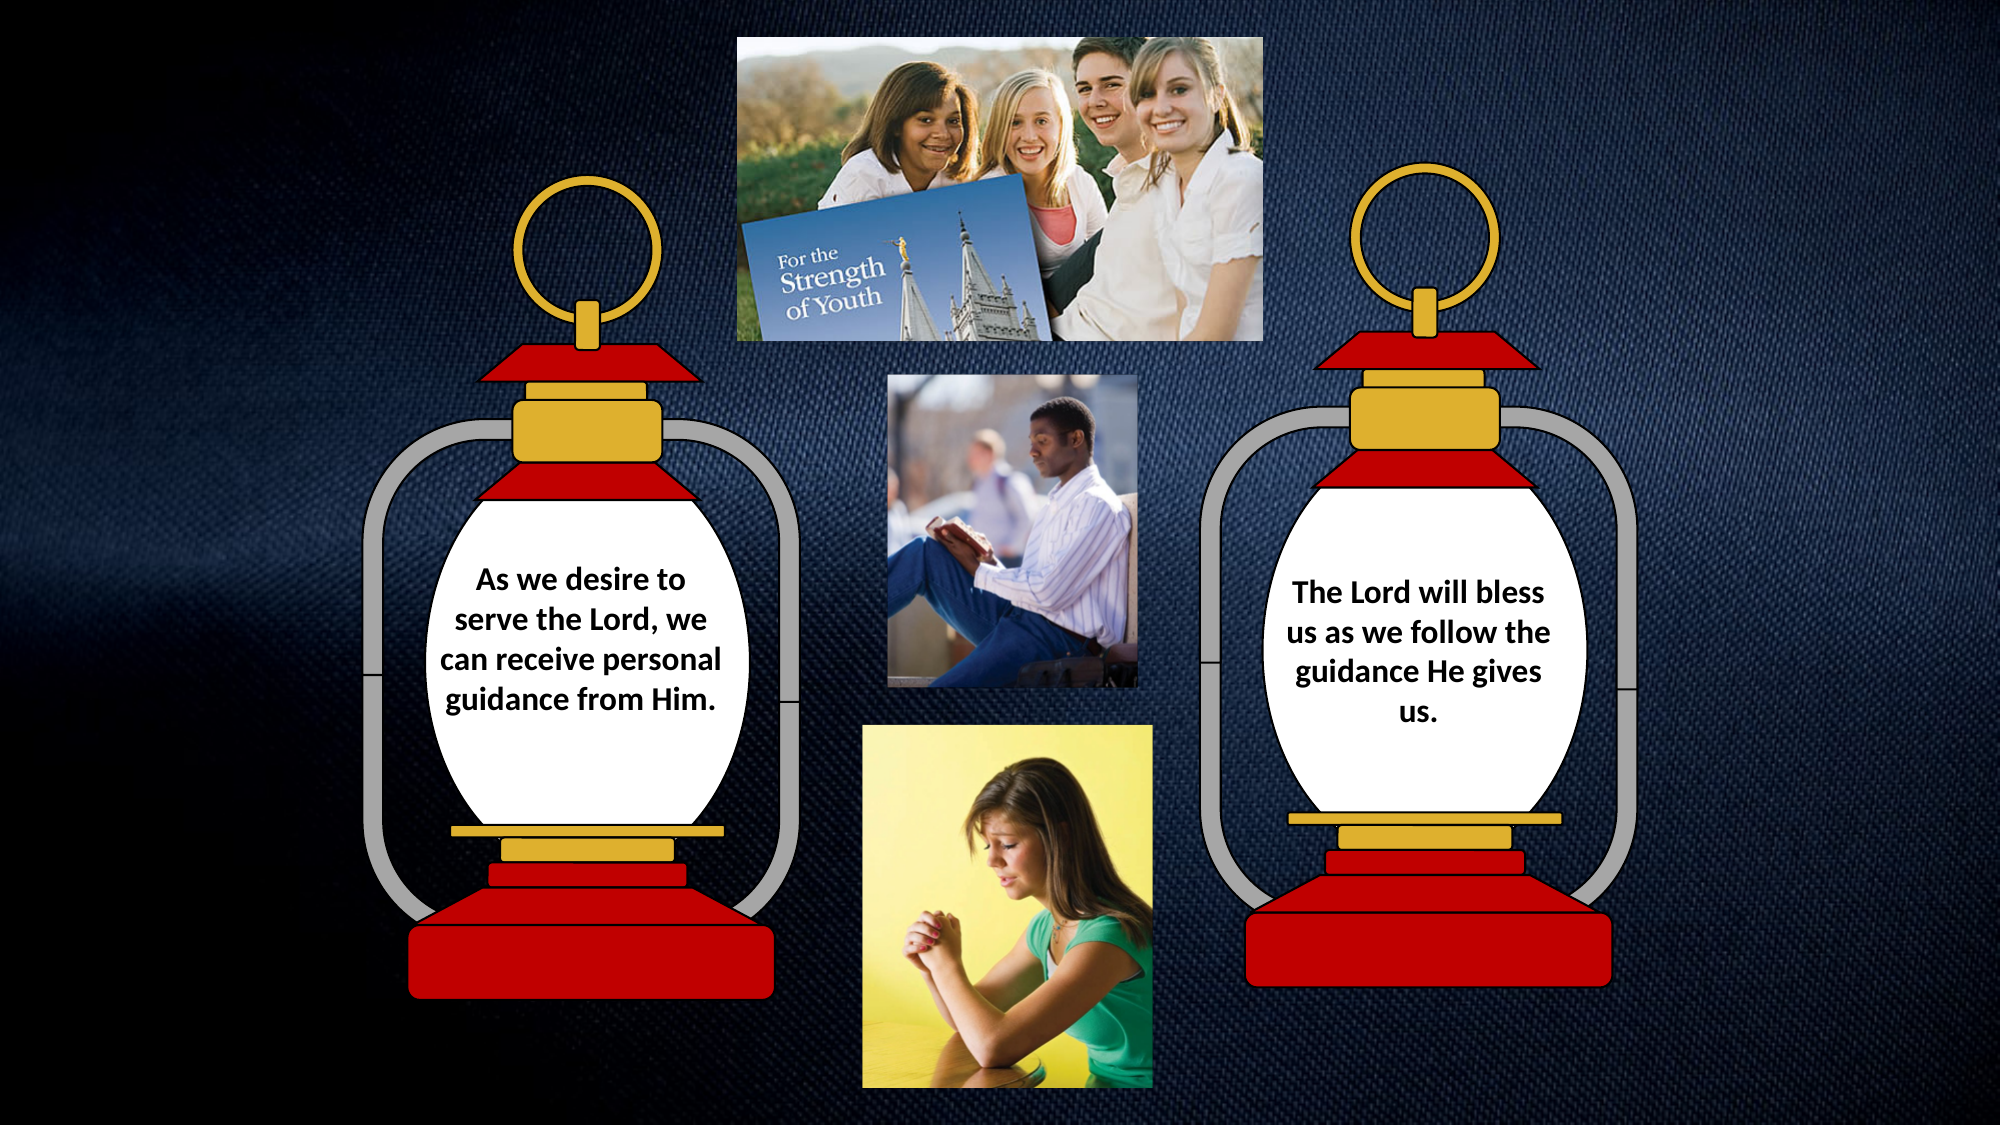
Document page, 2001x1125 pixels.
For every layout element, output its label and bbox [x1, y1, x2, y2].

text_box [1263, 162, 1638, 988]
picture [0, 0, 2000, 1125]
text_box [362, 174, 737, 1000]
